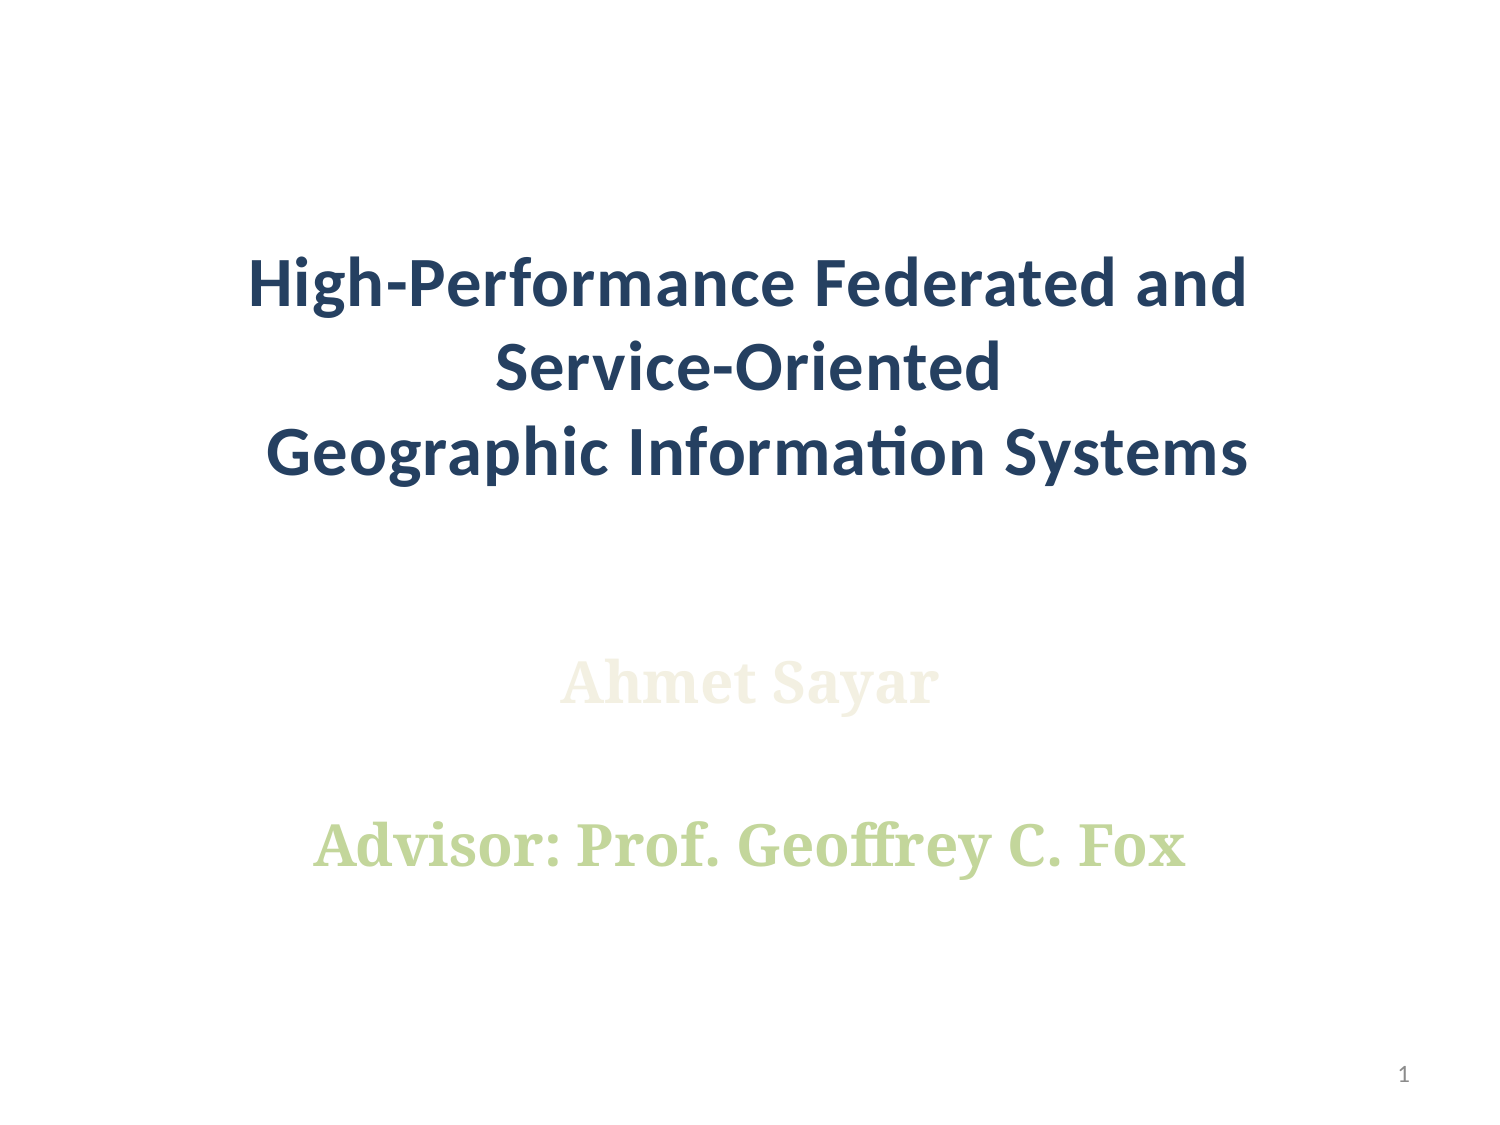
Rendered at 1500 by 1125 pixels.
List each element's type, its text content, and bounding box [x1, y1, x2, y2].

title High-Performance Federated and Service-Oriented Geographic Information Systems [112, 224, 1388, 500]
slide_number 1 [1074, 1042, 1425, 1103]
subtitle Ahmet Sayar Advisor: Prof. Geoffrey C. Fox [225, 637, 1275, 1125]
